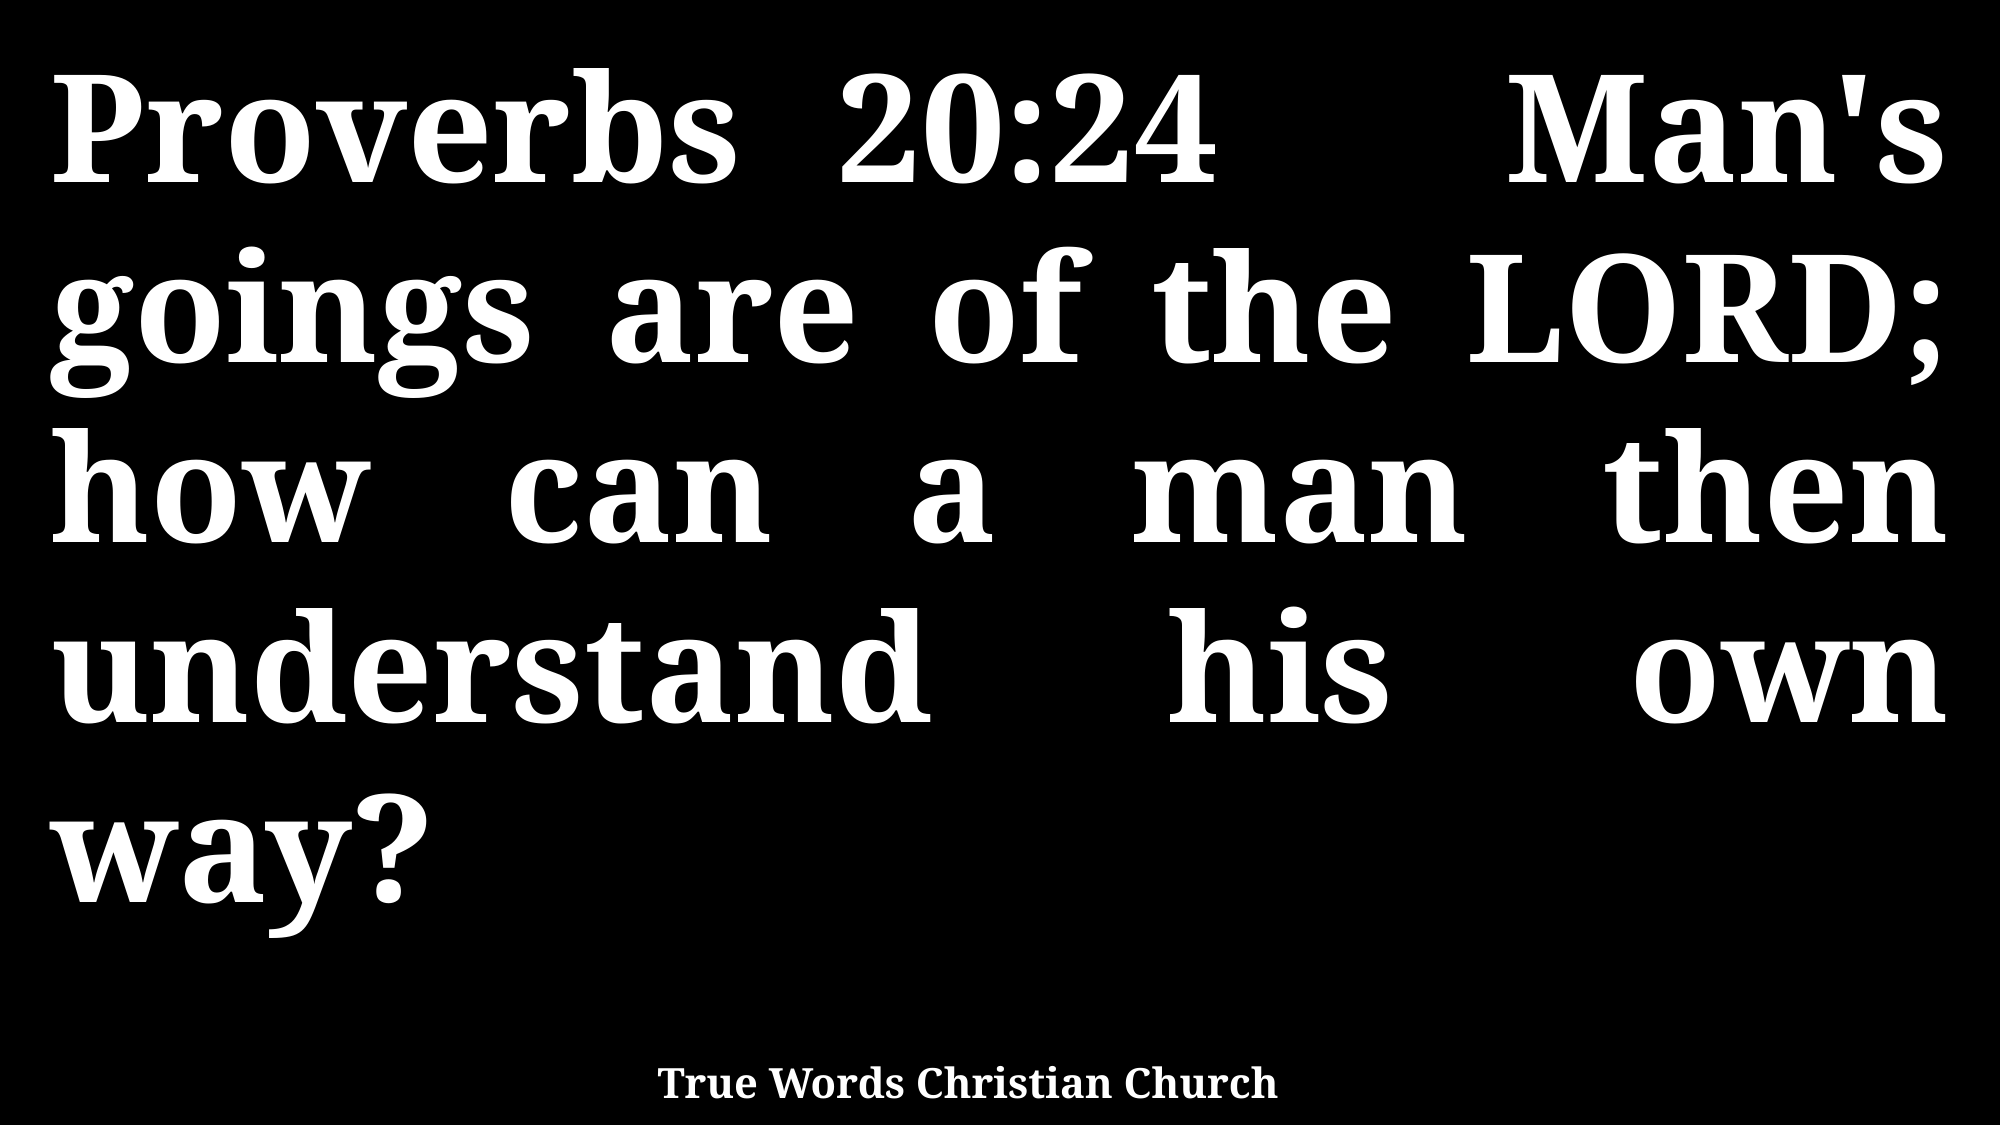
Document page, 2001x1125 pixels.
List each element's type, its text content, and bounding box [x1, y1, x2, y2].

text_box Proverbs 20:24 Man's goings are of the LORD; how can a man then understand his own way? [35, 25, 1965, 941]
text_box True Words Christian Church [642, 1049, 1294, 1114]
